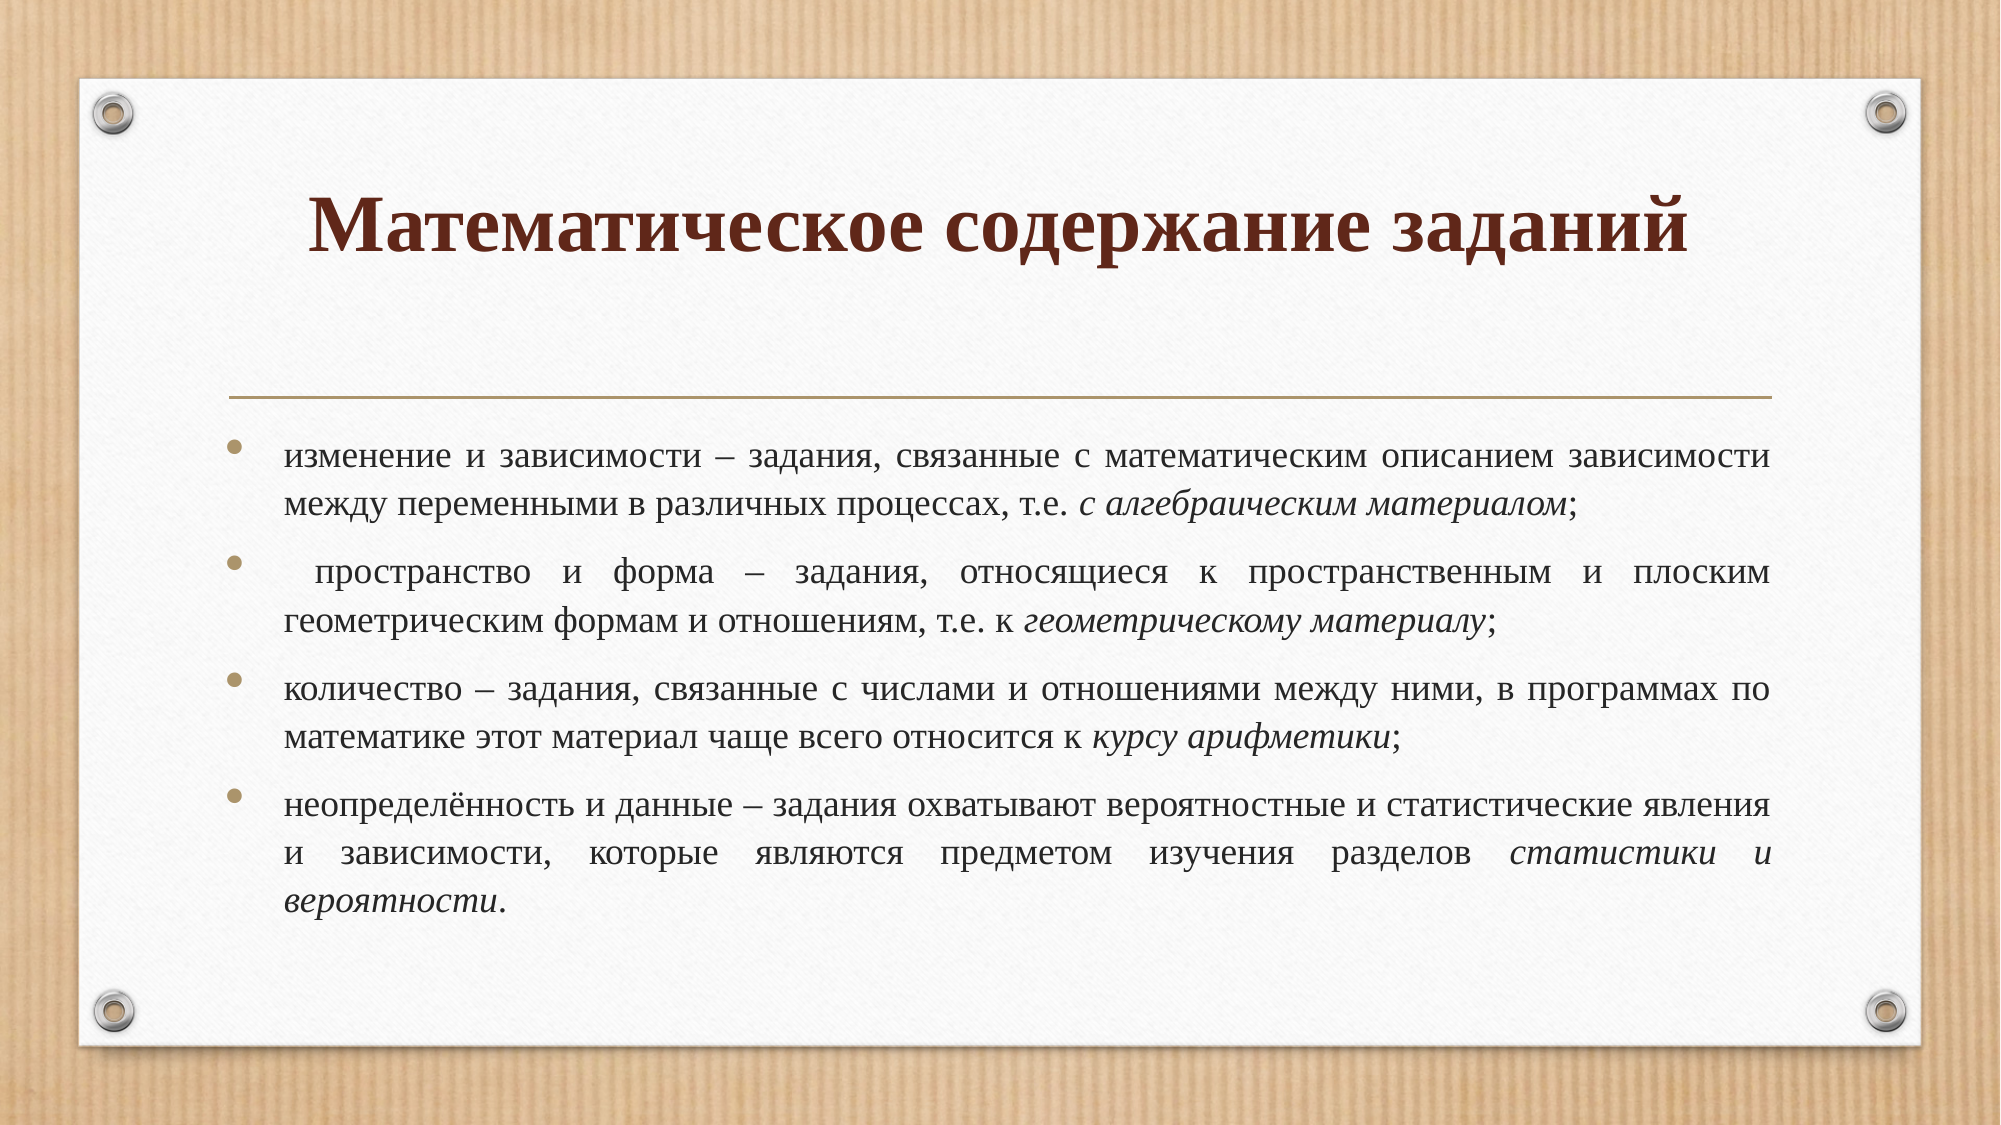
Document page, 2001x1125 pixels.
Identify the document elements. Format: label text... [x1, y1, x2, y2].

picture [0, 0, 2001, 1125]
title Математическое содержание заданий [212, 161, 1788, 375]
list изменение и зависимости – задания, связанные с математическим описанием зависимости между переменными в различных процессах, т.е. с алгебраическим материалом; пространство и форма – задания, относящиеся к пространственным и плоским геометрическим формам и отношениям, т.е. к геометрическому материалу; количество – задания, связанные с числами и отношениями между ними, в программах по математике этот материал чаще всего относится к курсу арифметики; неопределённость и данные – задания охватывают вероятностные и статистические явления и зависимости, которые являются предметом изучения разделов статистики и вероятности. [212, 419, 1788, 964]
